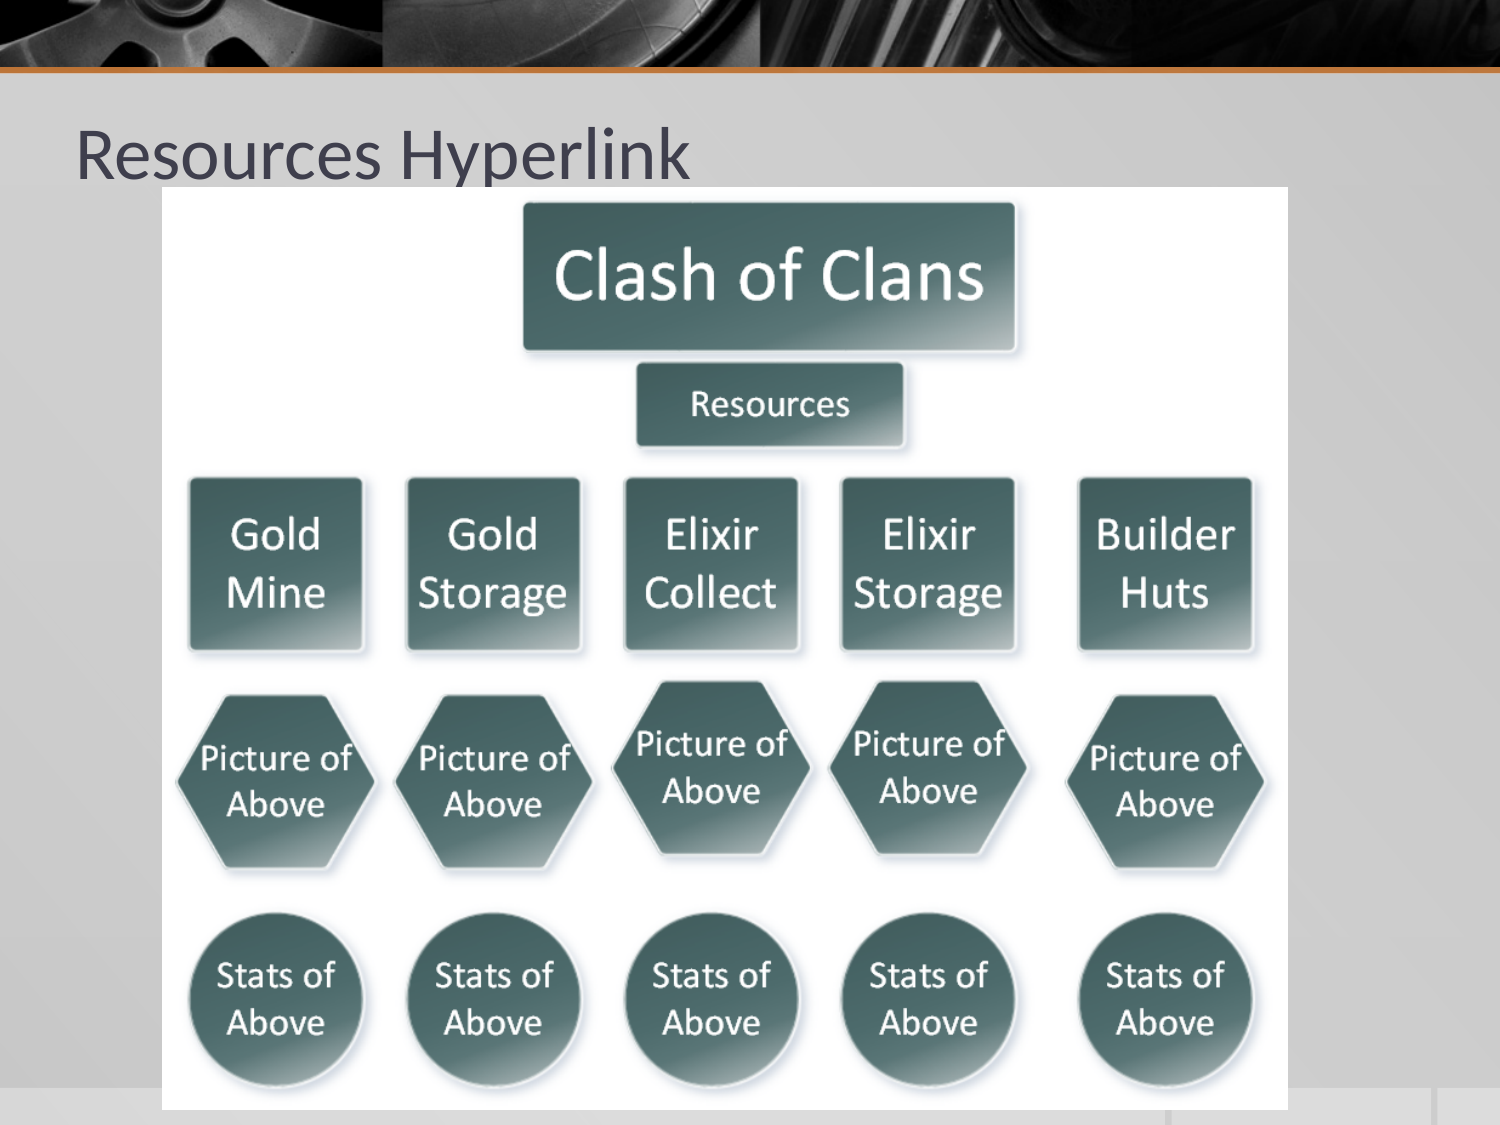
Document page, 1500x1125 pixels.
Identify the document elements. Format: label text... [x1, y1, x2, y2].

picture [0, 0, 1500, 67]
picture [162, 187, 1288, 1111]
title Resources Hyperlink [75, 75, 1425, 225]
